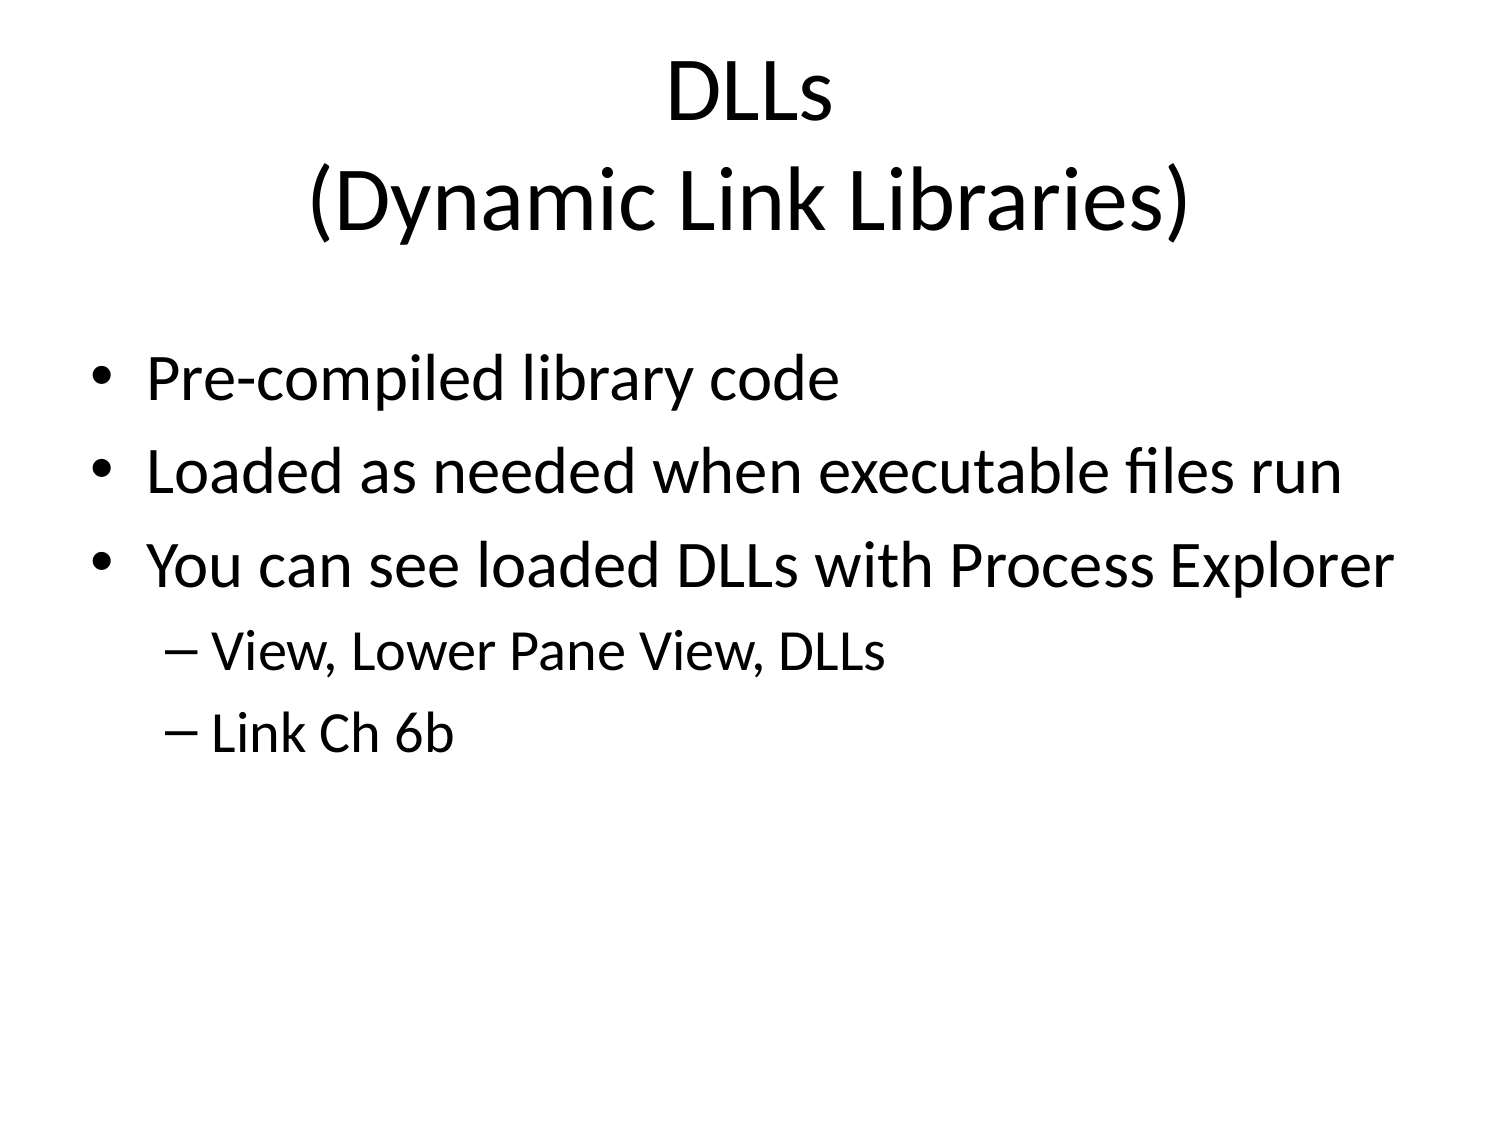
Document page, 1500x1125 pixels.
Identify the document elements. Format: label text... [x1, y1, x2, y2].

title DLLs (Dynamic Link Libraries) [75, 45, 1425, 233]
list Pre-compiled library code Loaded as needed when executable files run You can see loaded DLLs with Process Explorer View, Lower Pane View, DLLs Link Ch 6b [75, 326, 1425, 1005]
